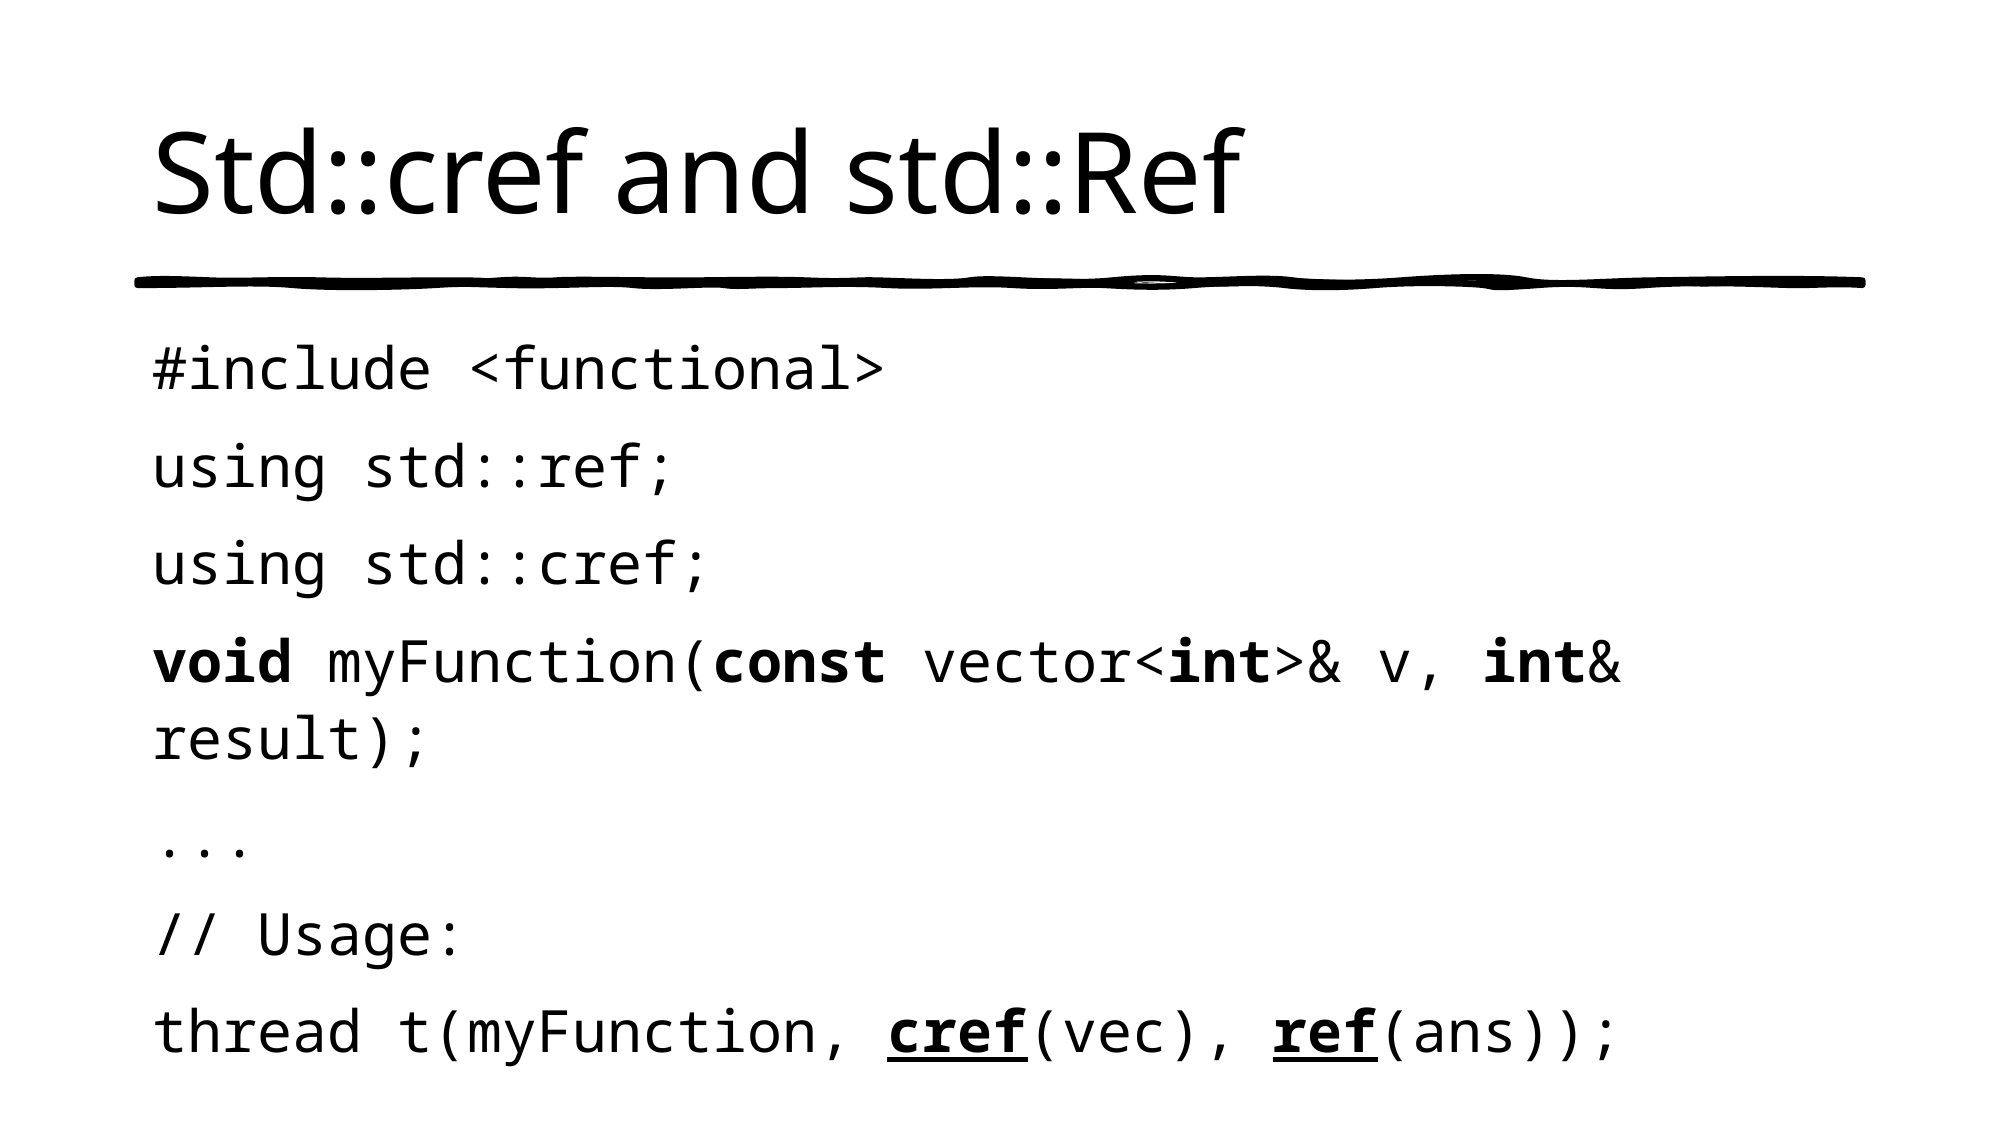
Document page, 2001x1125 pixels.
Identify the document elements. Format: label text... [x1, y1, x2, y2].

title Std::cref and std::Ref [137, 59, 1863, 278]
list #include <functional> using std::ref; using std::cref; void myFunction(const vector<int>& v, int& result); ... // Usage: thread t(myFunction, cref(vec), ref(ans)); [137, 316, 1863, 1014]
